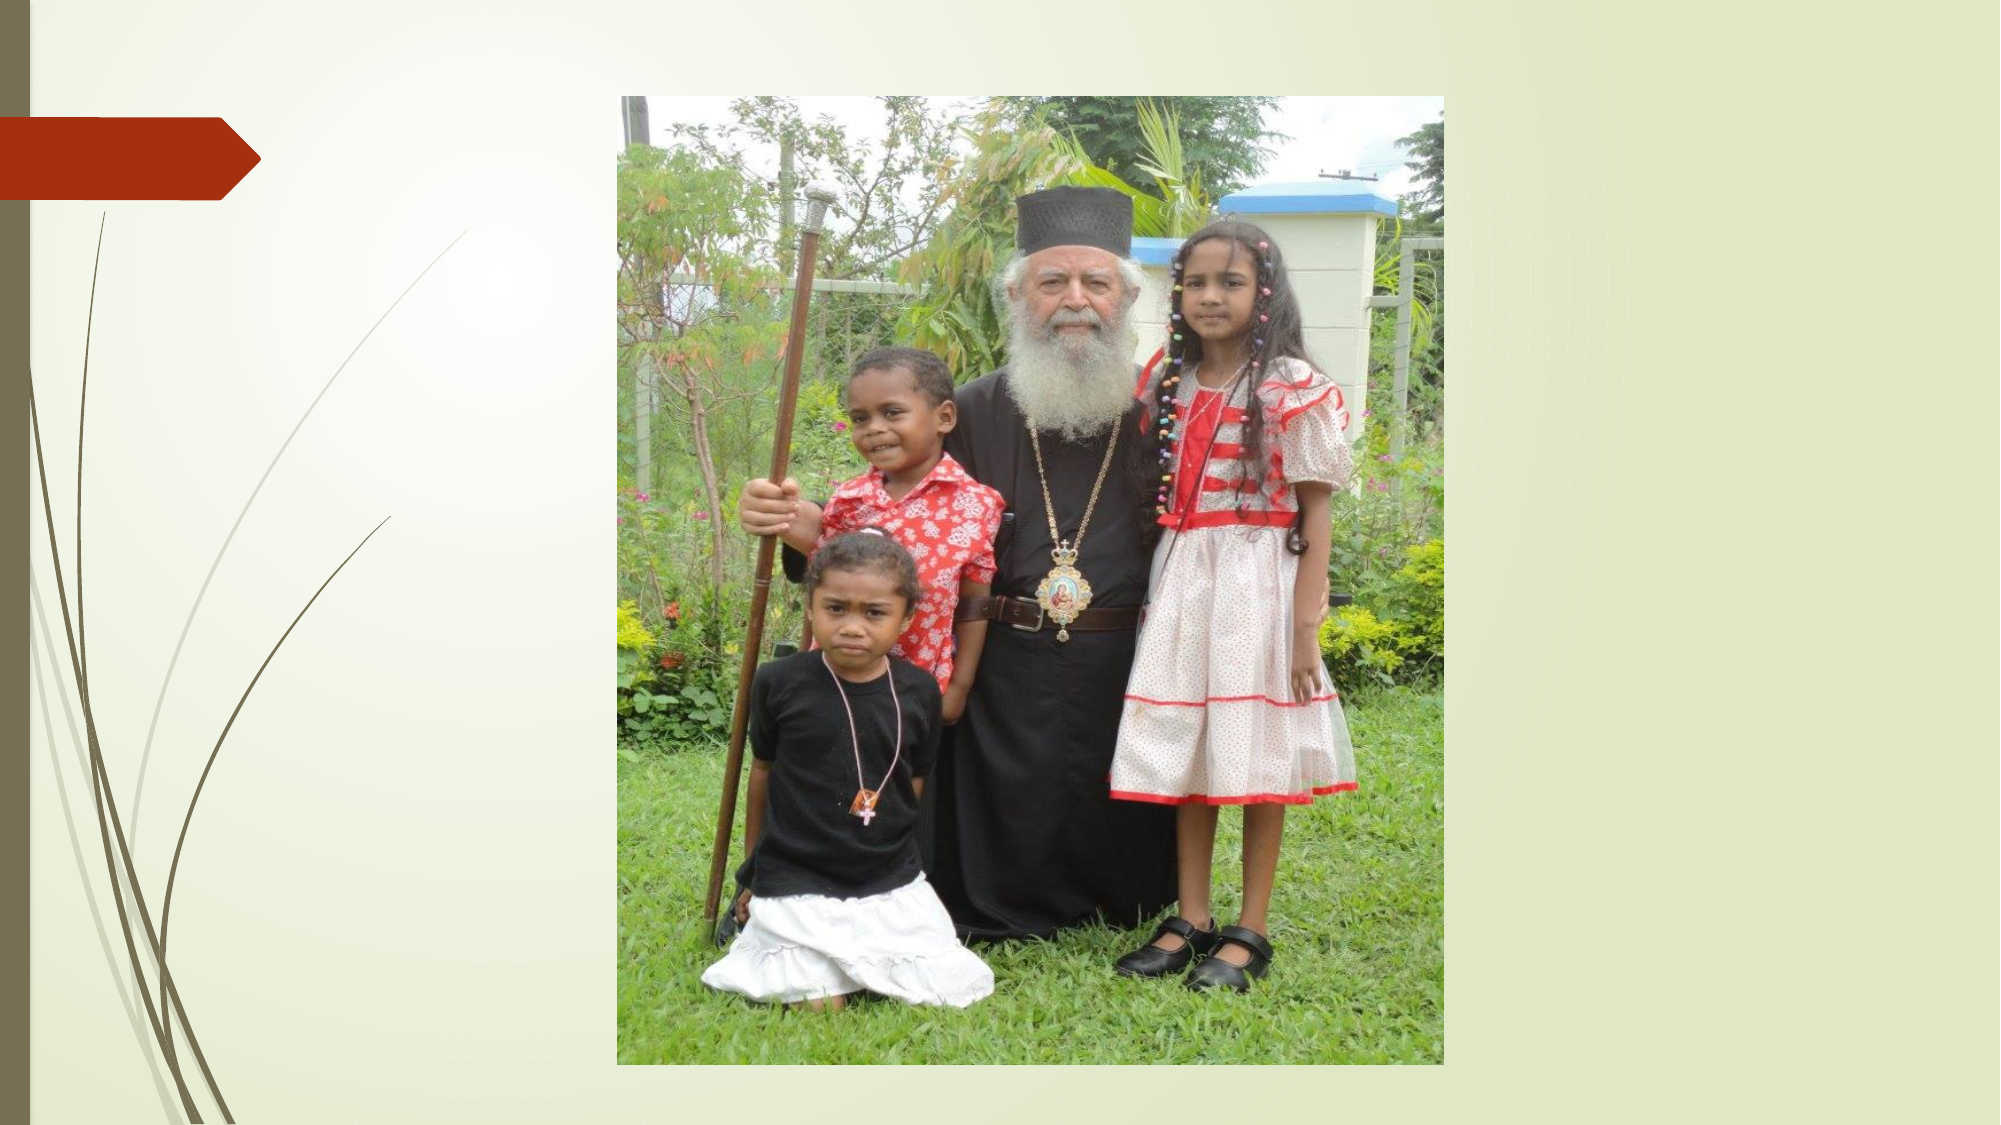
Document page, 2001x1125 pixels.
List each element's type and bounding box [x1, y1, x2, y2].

list [616, 96, 1444, 1065]
